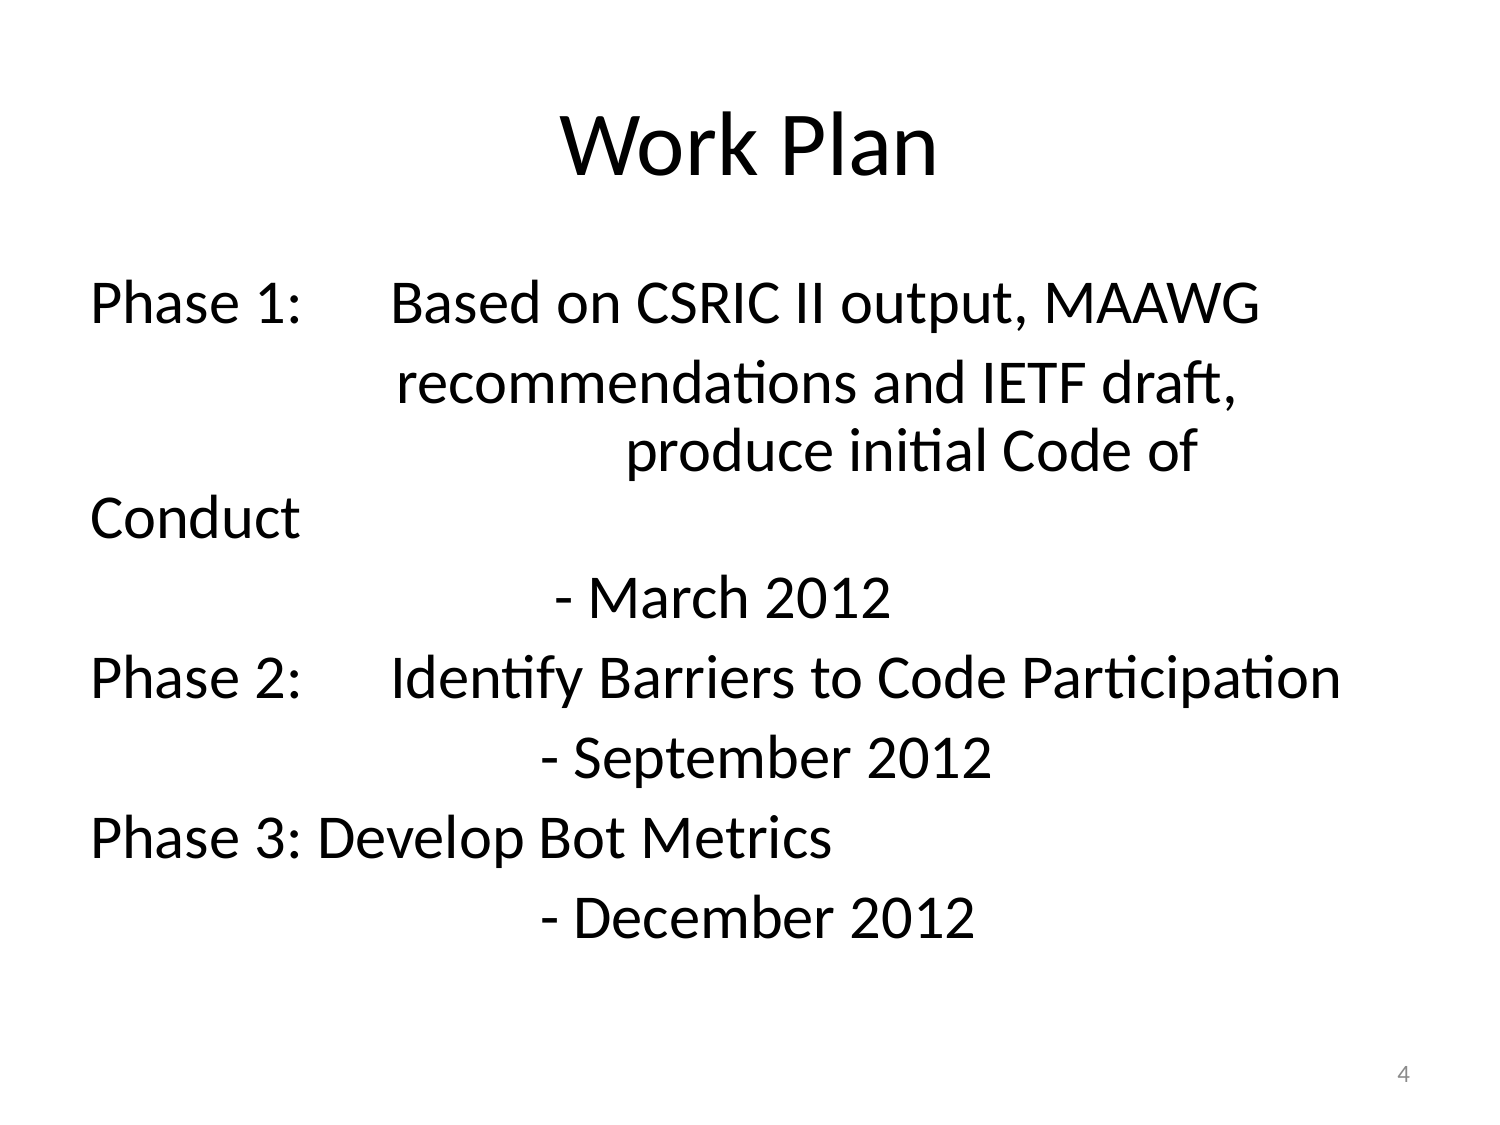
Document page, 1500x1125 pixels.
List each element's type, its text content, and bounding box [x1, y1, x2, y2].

slide_number 4 [1074, 1042, 1425, 1103]
title Work Plan [74, 44, 1426, 233]
list Phase 1: Based on CSRIC II output, MAAWG recommendations and IETF draft, produce initial Code of Conduct - March 2012 Phase 2: Identify Barriers to Code Participation - September 2012 Phase 3: Develop Bot Metrics - December 2012 [74, 262, 1426, 1006]
